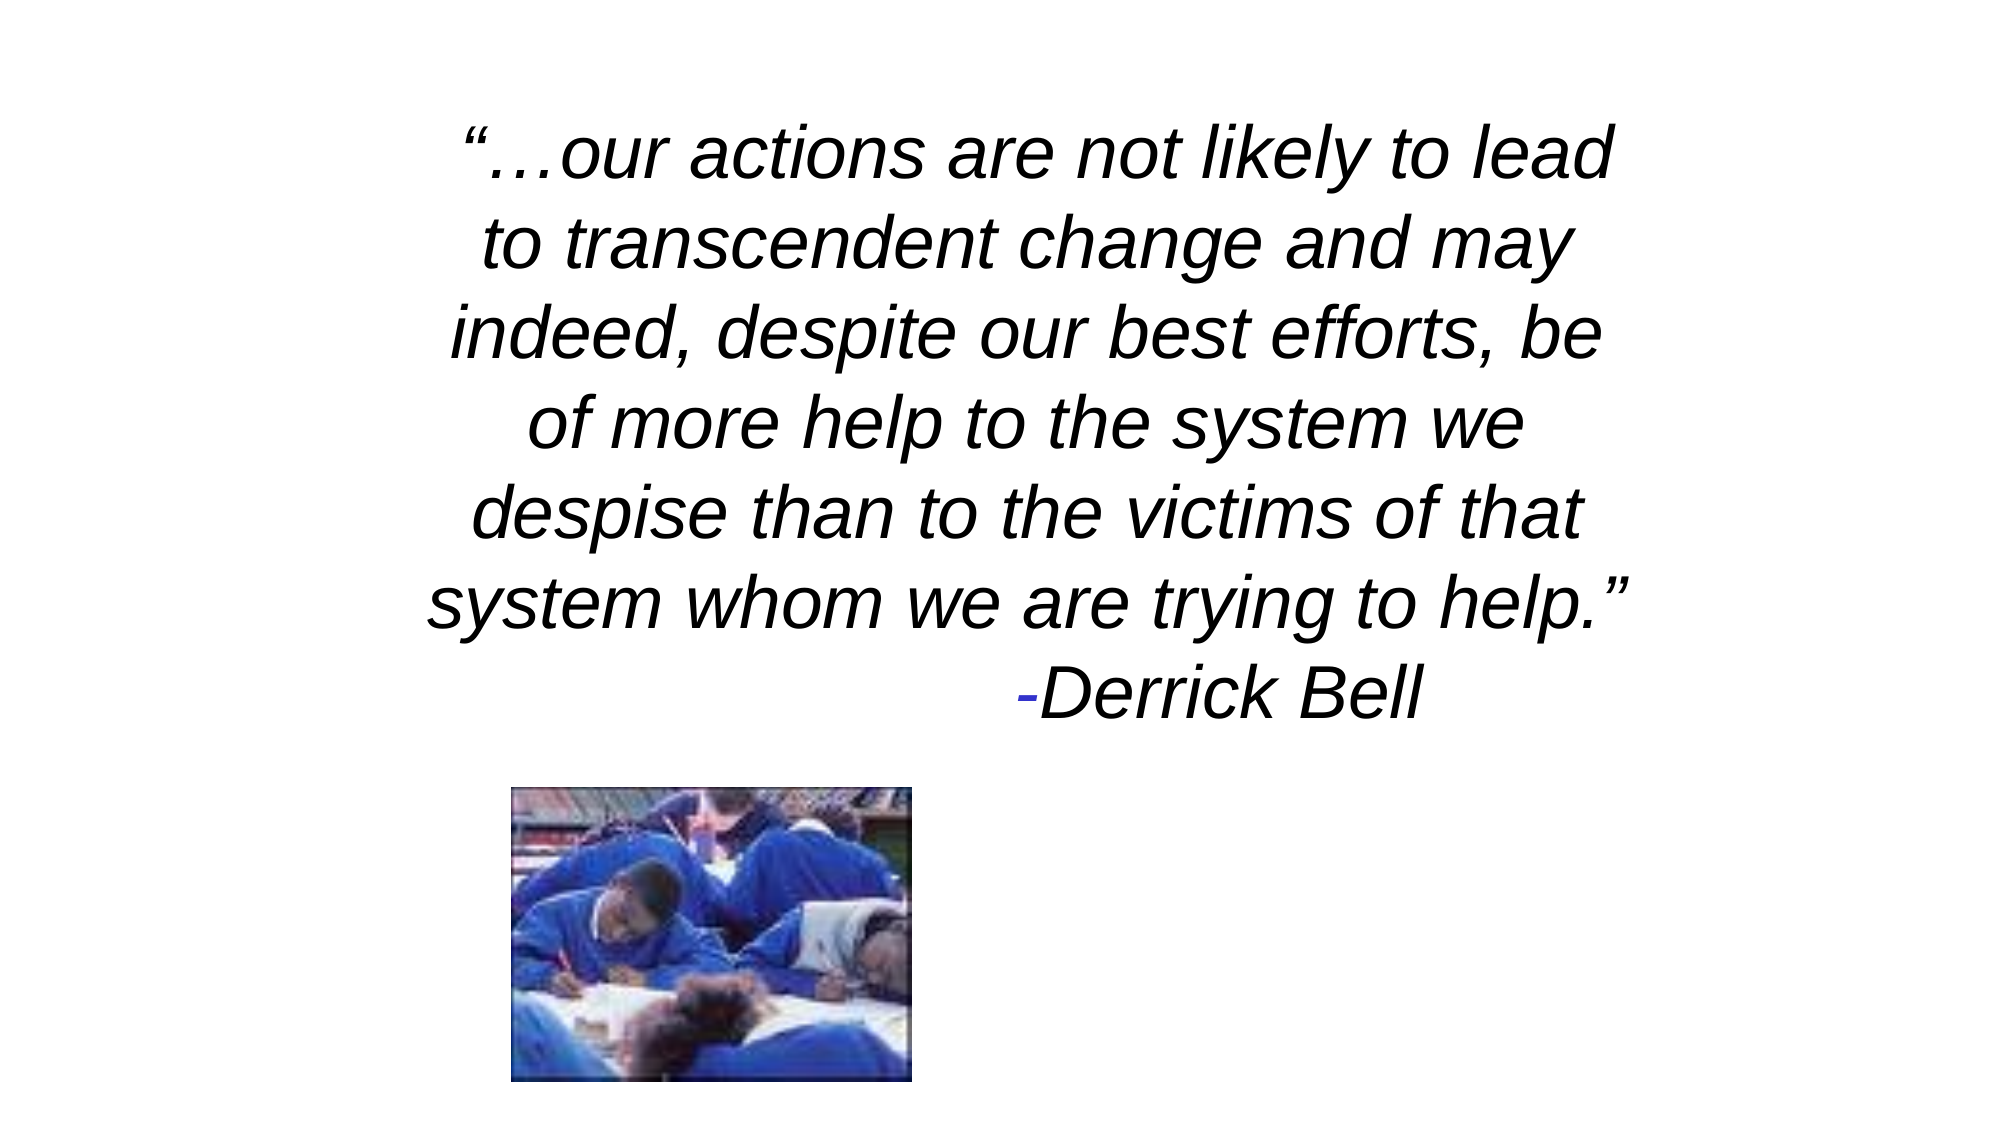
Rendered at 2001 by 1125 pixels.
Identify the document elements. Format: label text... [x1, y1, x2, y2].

text_box “…our actions are not likely to lead to transcendent change and may indeed, despite our best efforts, be of more help to the system we despise than to the victims of that system whom we are trying to help.” -Derrick Bell [399, 95, 1655, 741]
picture [511, 787, 912, 1082]
